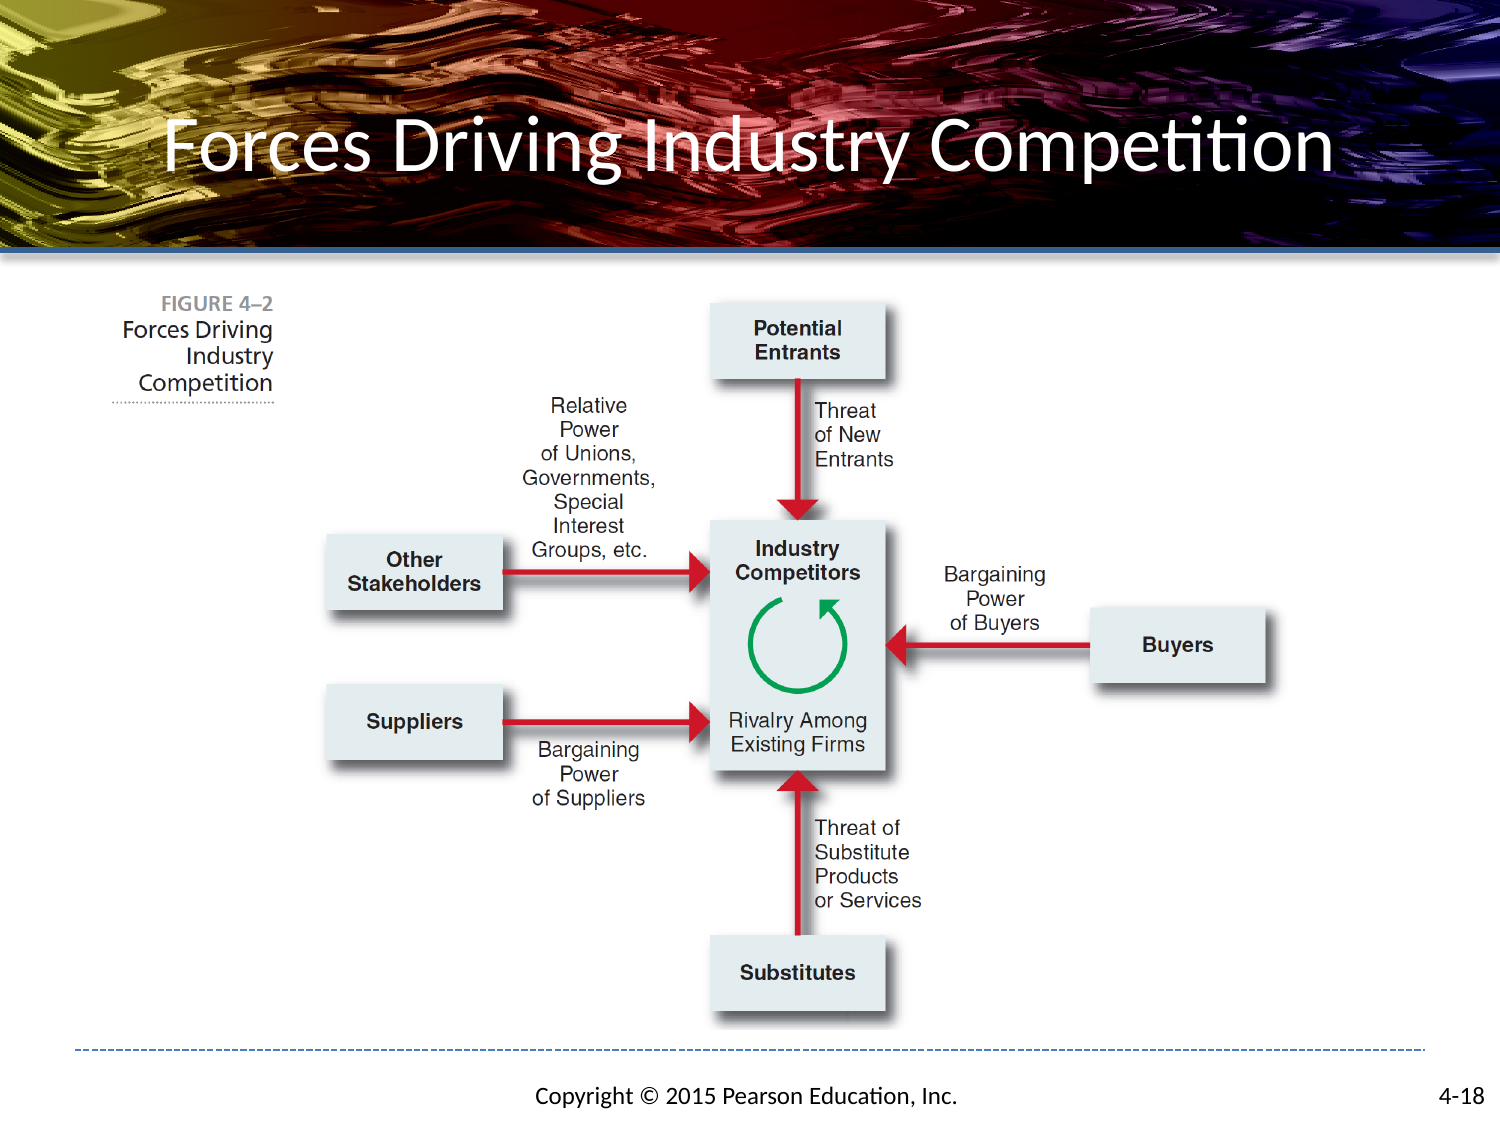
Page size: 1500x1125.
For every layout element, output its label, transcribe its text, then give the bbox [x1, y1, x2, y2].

footer Copyright © 2015 Pearson Education, Inc. [506, 1065, 994, 1125]
picture [112, 274, 1288, 1030]
title Forces Driving Industry Competition [75, 45, 1425, 233]
picture [0, 0, 1500, 247]
slide_number 4-18 [1149, 1064, 1500, 1125]
